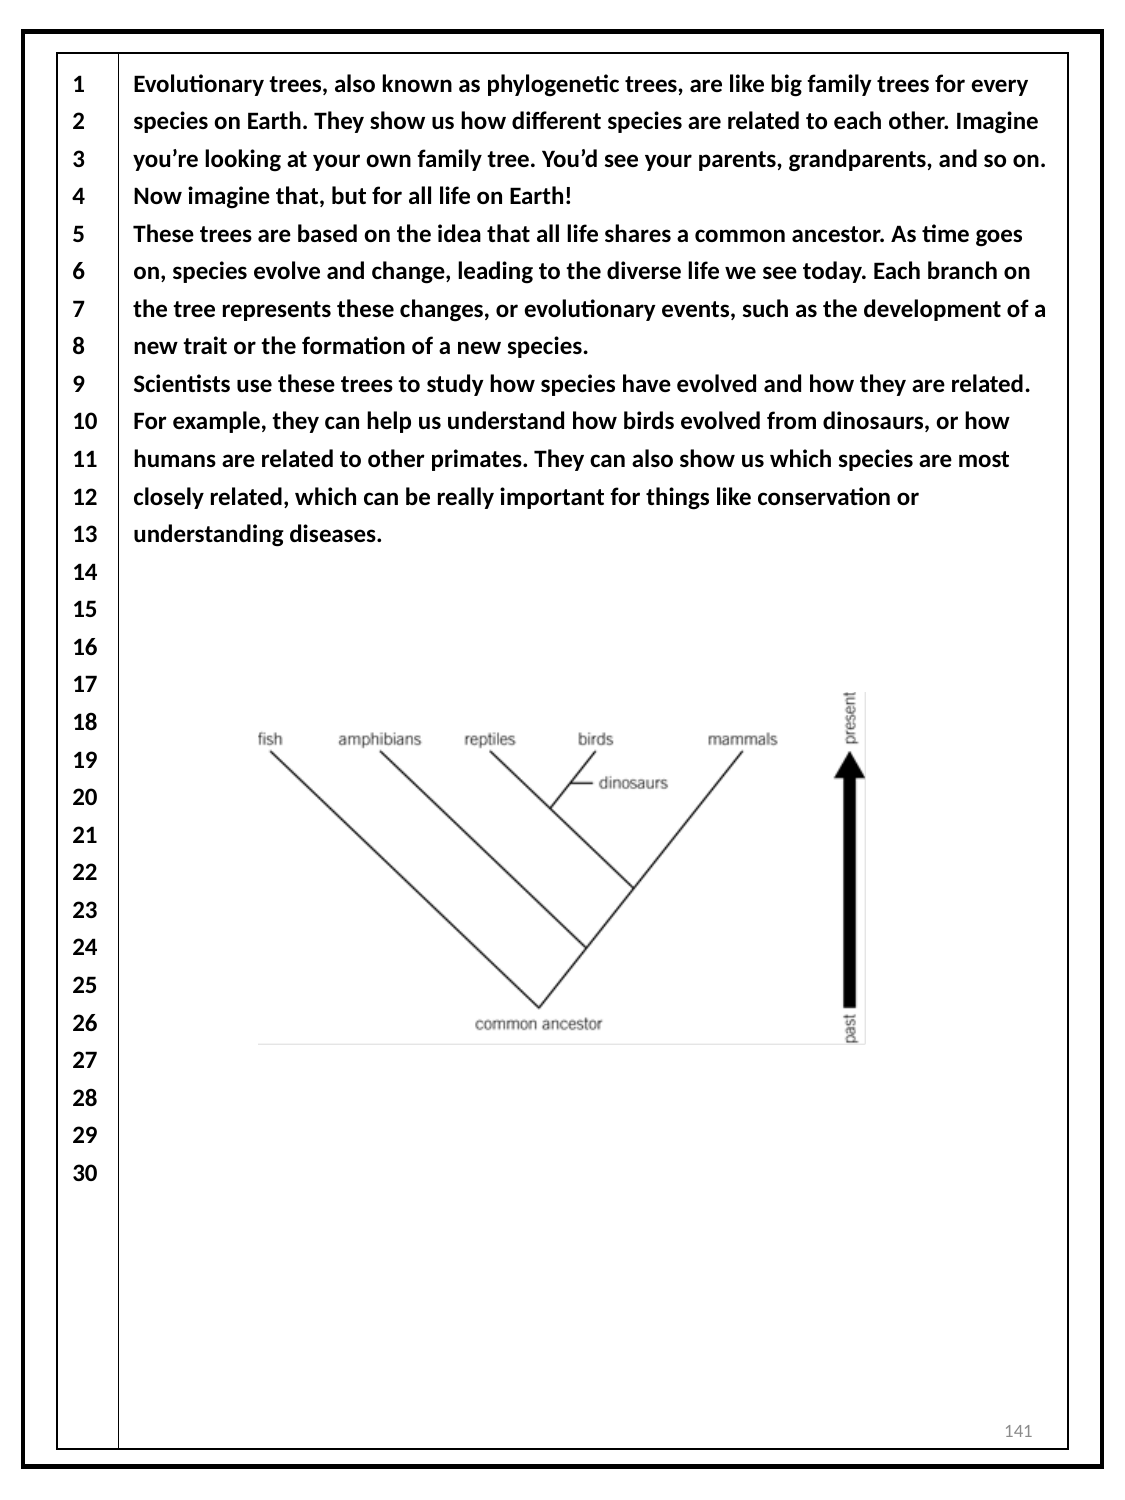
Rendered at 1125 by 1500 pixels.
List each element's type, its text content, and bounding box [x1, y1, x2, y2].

table_header Evolutionary trees, also known as phylogenetic trees, are like big family trees for every species on Earth. They show us how different species are related to each other. Imagine you’re looking at your own family tree. You’d see your parents, grandparents, and so on. Now imagine that, but for all life on Earth! These trees are based on the idea that all life shares a common ancestor. As time goes on, species evolve and change, leading to the diverse life we see today. Each branch on the tree represents these changes, or evolutionary events, such as the development of a new trait or the formation of a new species. Scientists use these trees to study how species have evolved and how they are related. For example, they can help us understand how birds evolved from dinosaurs, or how humans are related to other primates. They can also show us which species are most closely related, which can be really important for things like conservation or understanding diseases. [119, 54, 1067, 1448]
text_box [22, 30, 1103, 1468]
slide_number 141 [794, 1390, 1048, 1471]
table_header 1 2 3 4 5 6 7 8 9 10 11 12 13 14 15 16 17 18 19 20 21 22 23 24 25 26 27 28 29 30 [58, 54, 118, 1448]
picture [258, 692, 867, 1046]
